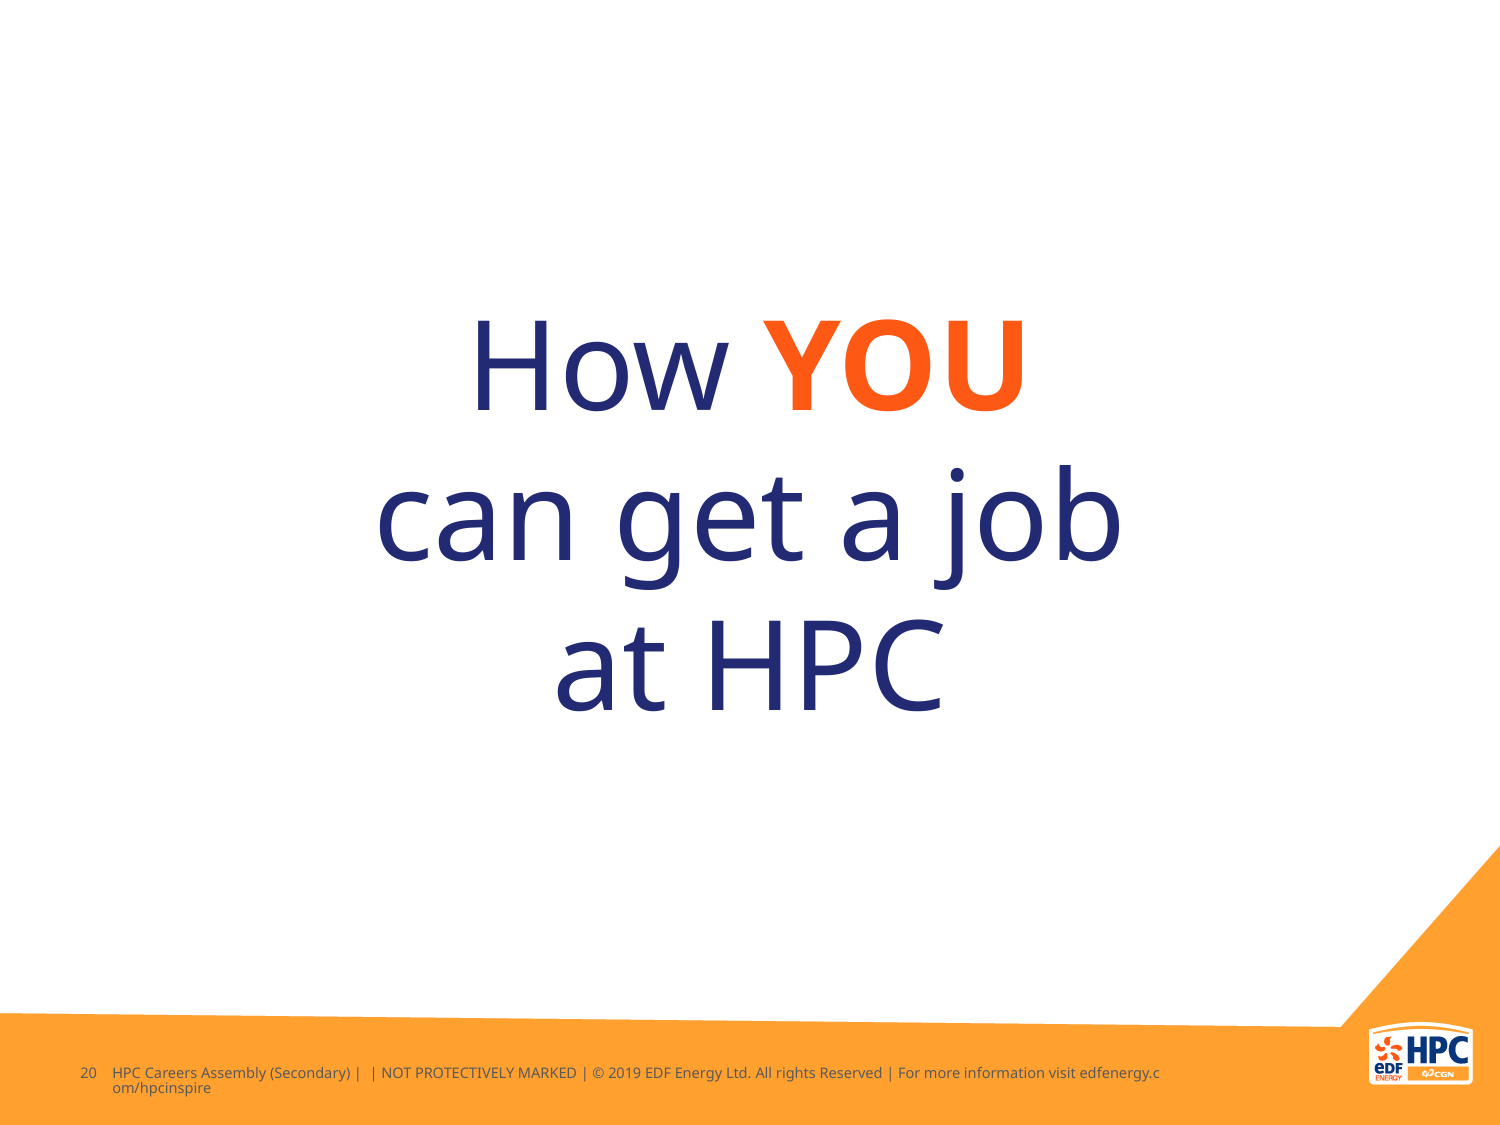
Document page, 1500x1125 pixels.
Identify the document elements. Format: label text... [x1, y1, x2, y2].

text_box How YOU can get a job at HPC [207, 277, 1293, 743]
picture [0, 0, 1500, 1125]
slide_number 20 [41, 1041, 112, 1108]
footer HPC Careers Assembly (Secondary) | | NOT PROTECTIVELY MARKED | © 2019 EDF Energy Ltd. All rights Reserved | For more information visit edfenergy.com/hpcinspire [111, 1040, 1184, 1108]
